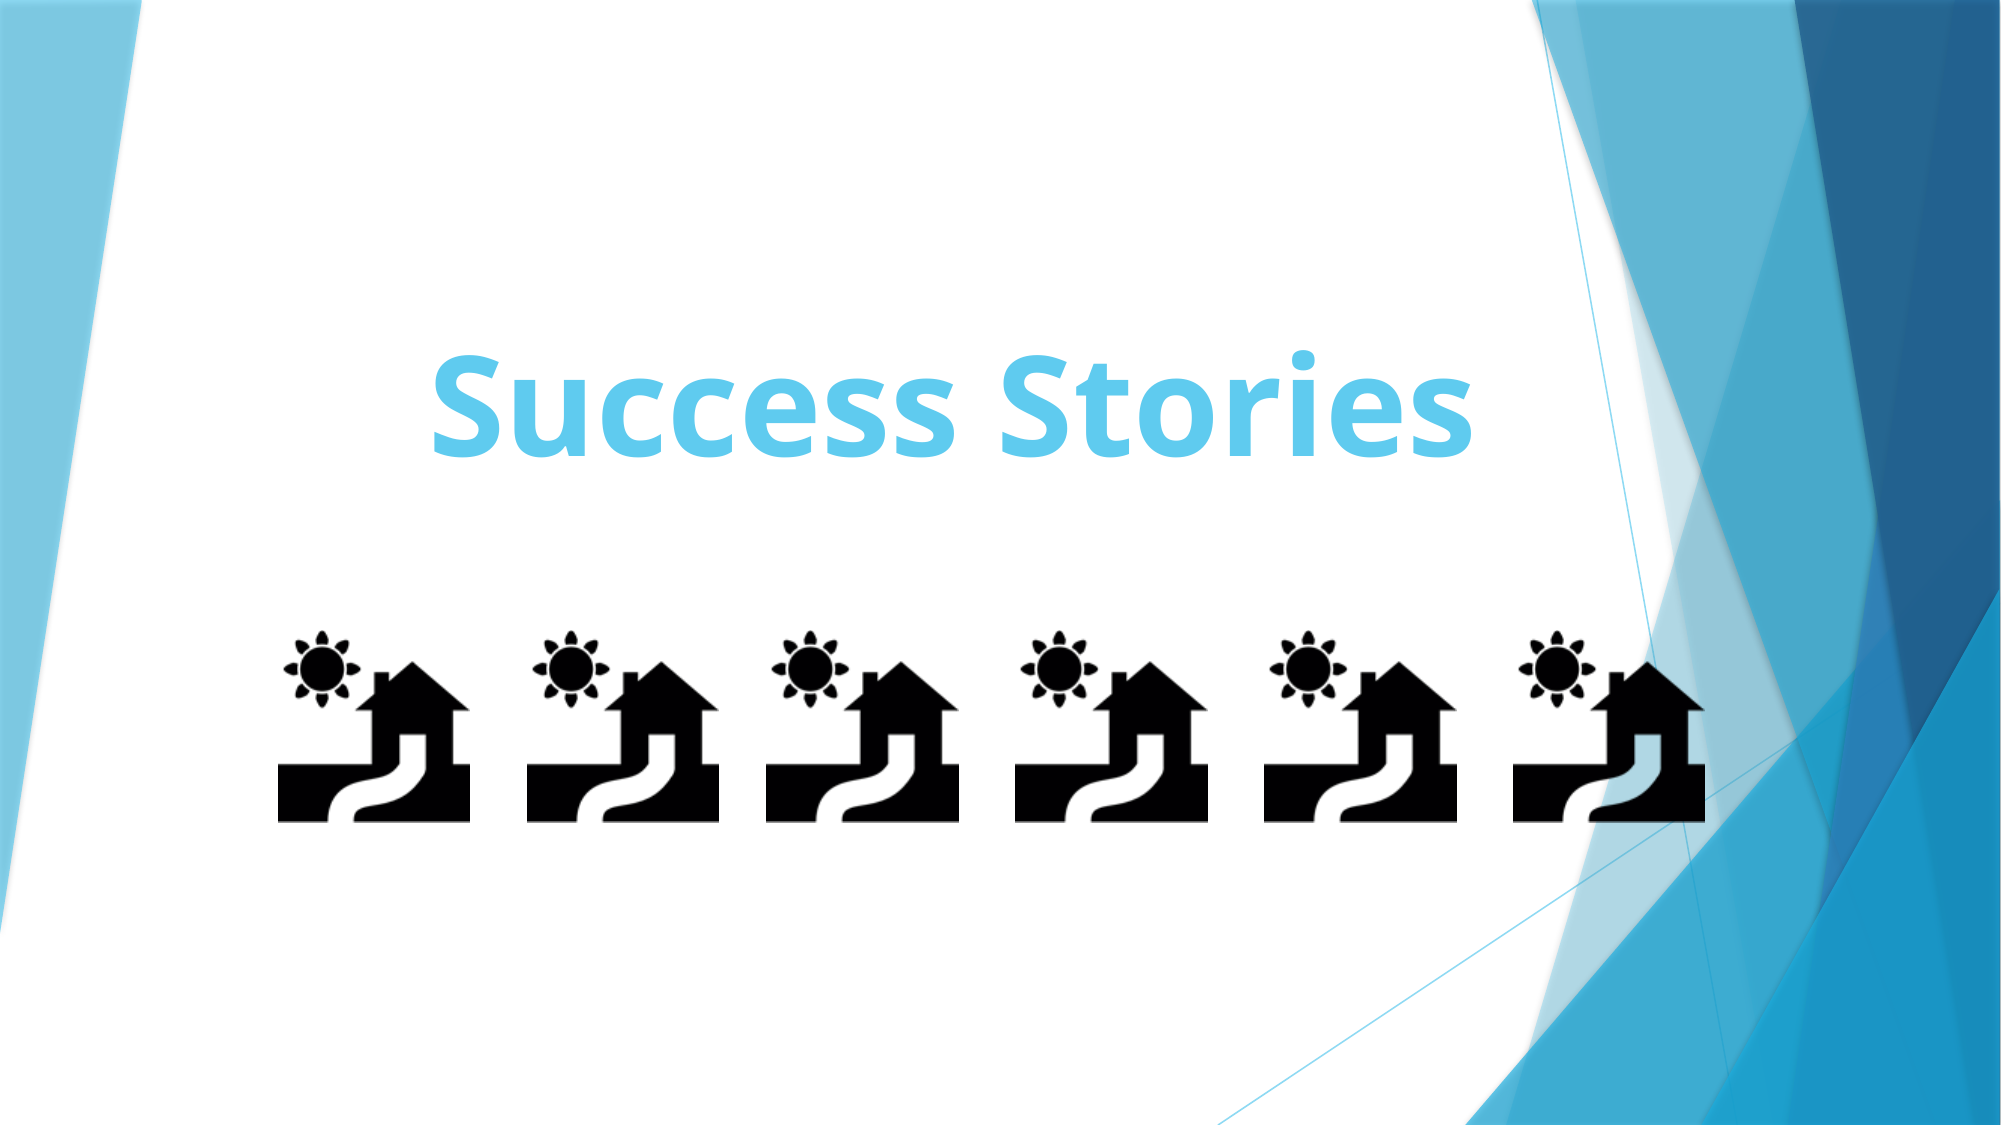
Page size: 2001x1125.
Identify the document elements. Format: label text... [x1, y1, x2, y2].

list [1015, 630, 1208, 824]
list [277, 630, 471, 824]
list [1263, 630, 1457, 824]
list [526, 630, 720, 824]
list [1512, 630, 1706, 824]
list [766, 630, 960, 824]
title Success Stories [218, 221, 1493, 492]
